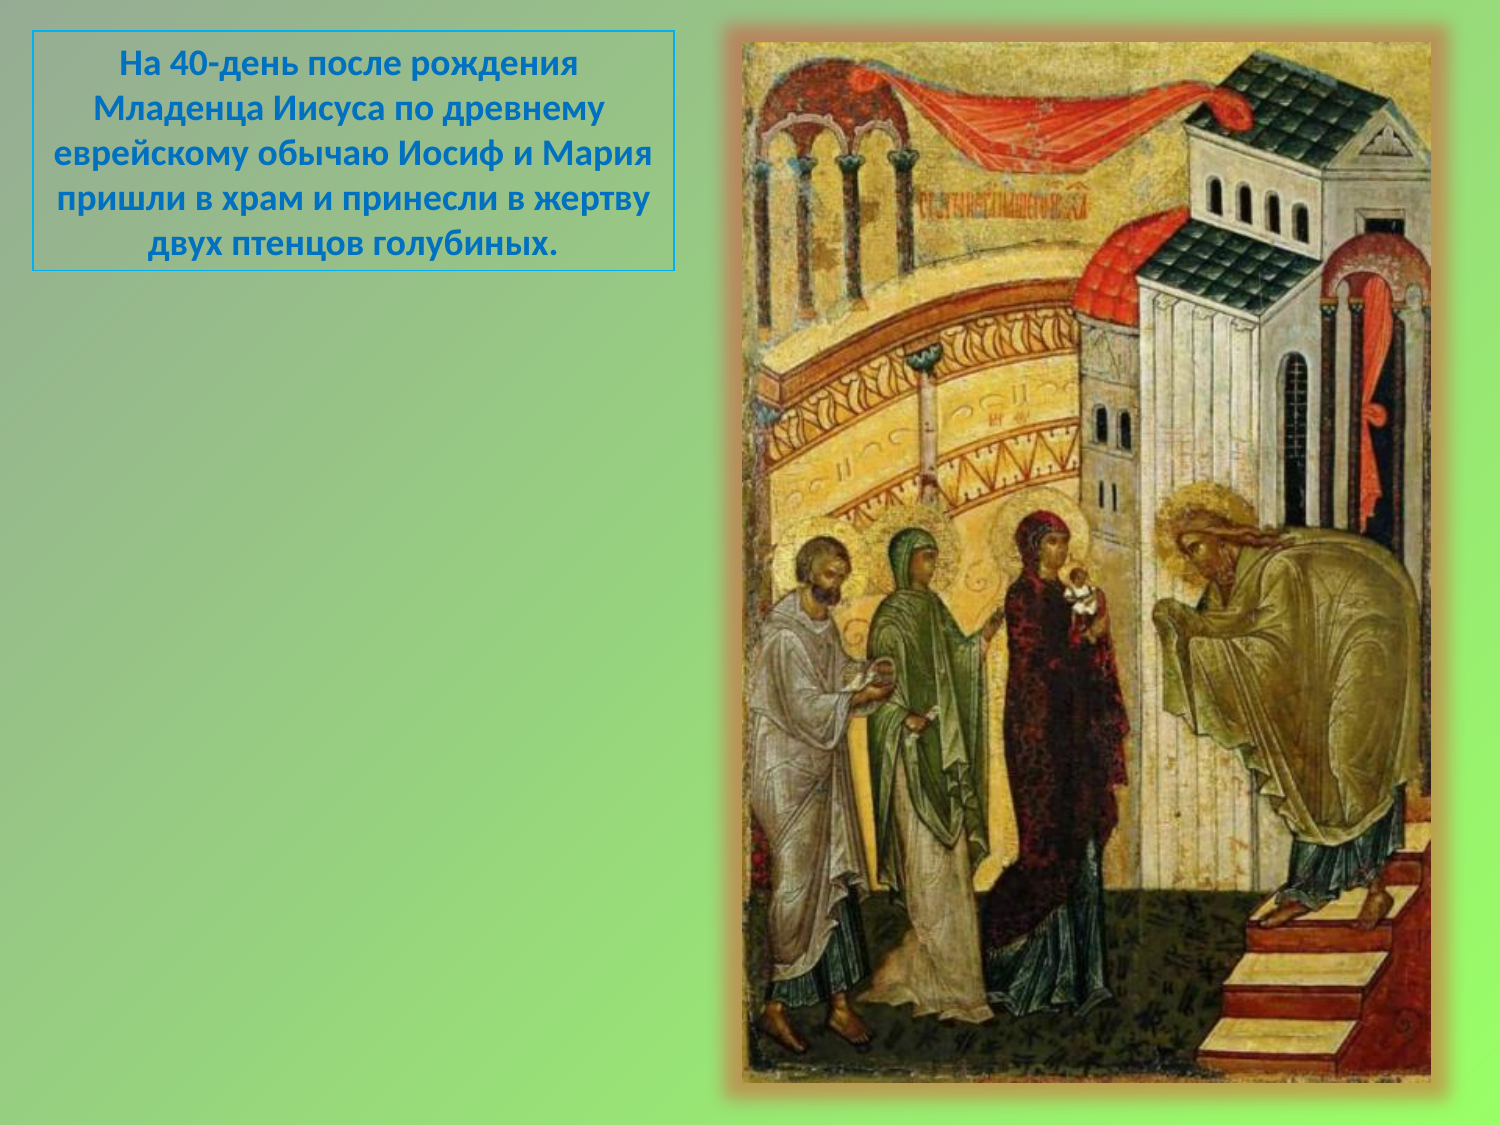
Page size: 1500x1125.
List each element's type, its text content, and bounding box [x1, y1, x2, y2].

picture [742, 42, 1432, 1083]
text_box На 40-день после рождения Младенца Иисуса по древнему еврейскому обычаю Иосиф и Мария пришли в храм и принесли в жертву двух птенцов голубиных. [33, 30, 674, 271]
